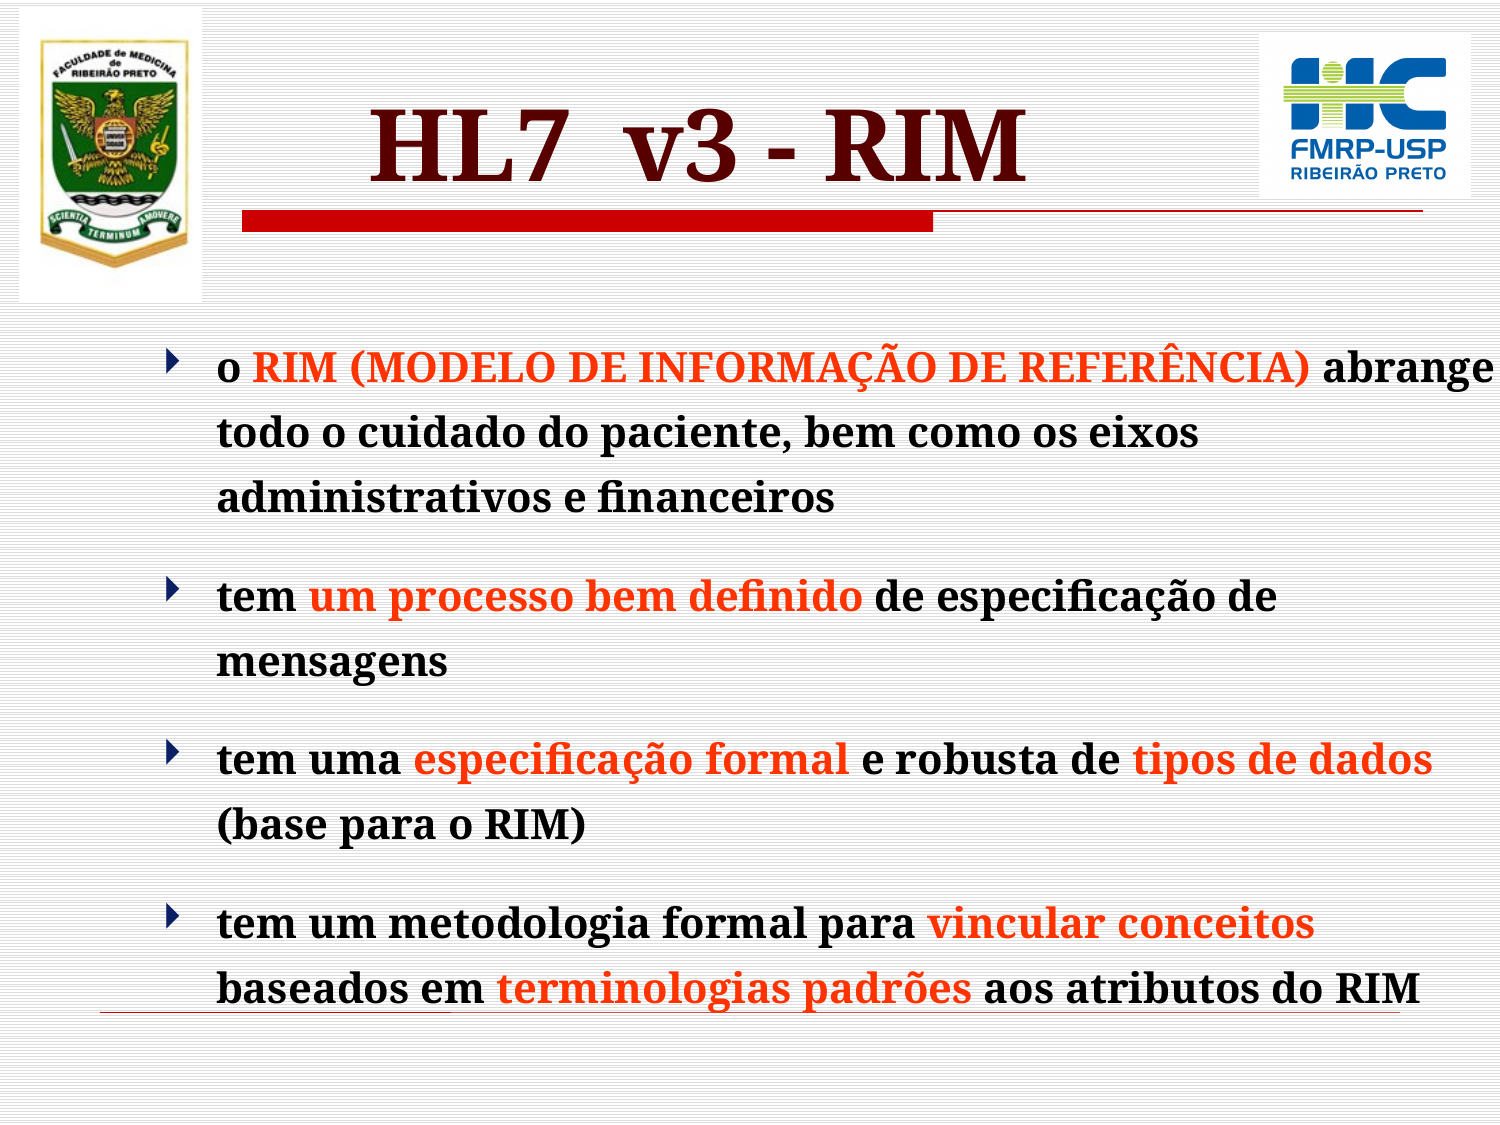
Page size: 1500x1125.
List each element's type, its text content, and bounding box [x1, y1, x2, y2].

picture [1259, 34, 1471, 197]
picture [19, 7, 202, 303]
list o RIM (MODELO DE INFORMAÇÃO DE REFERÊNCIA) abrange todo o cuidado do paciente, bem como os eixos administrativos e financeiros tem um processo bem definido de especificação de mensagens tem uma especificação formal e robusta de tipos de dados (base para o RIM) tem um metodologia formal para vincular conceitos baseados em terminologias padrões aos atributos do RIM [153, 326, 1500, 1071]
text_box HL7 v3 - RIM [183, 101, 1045, 197]
